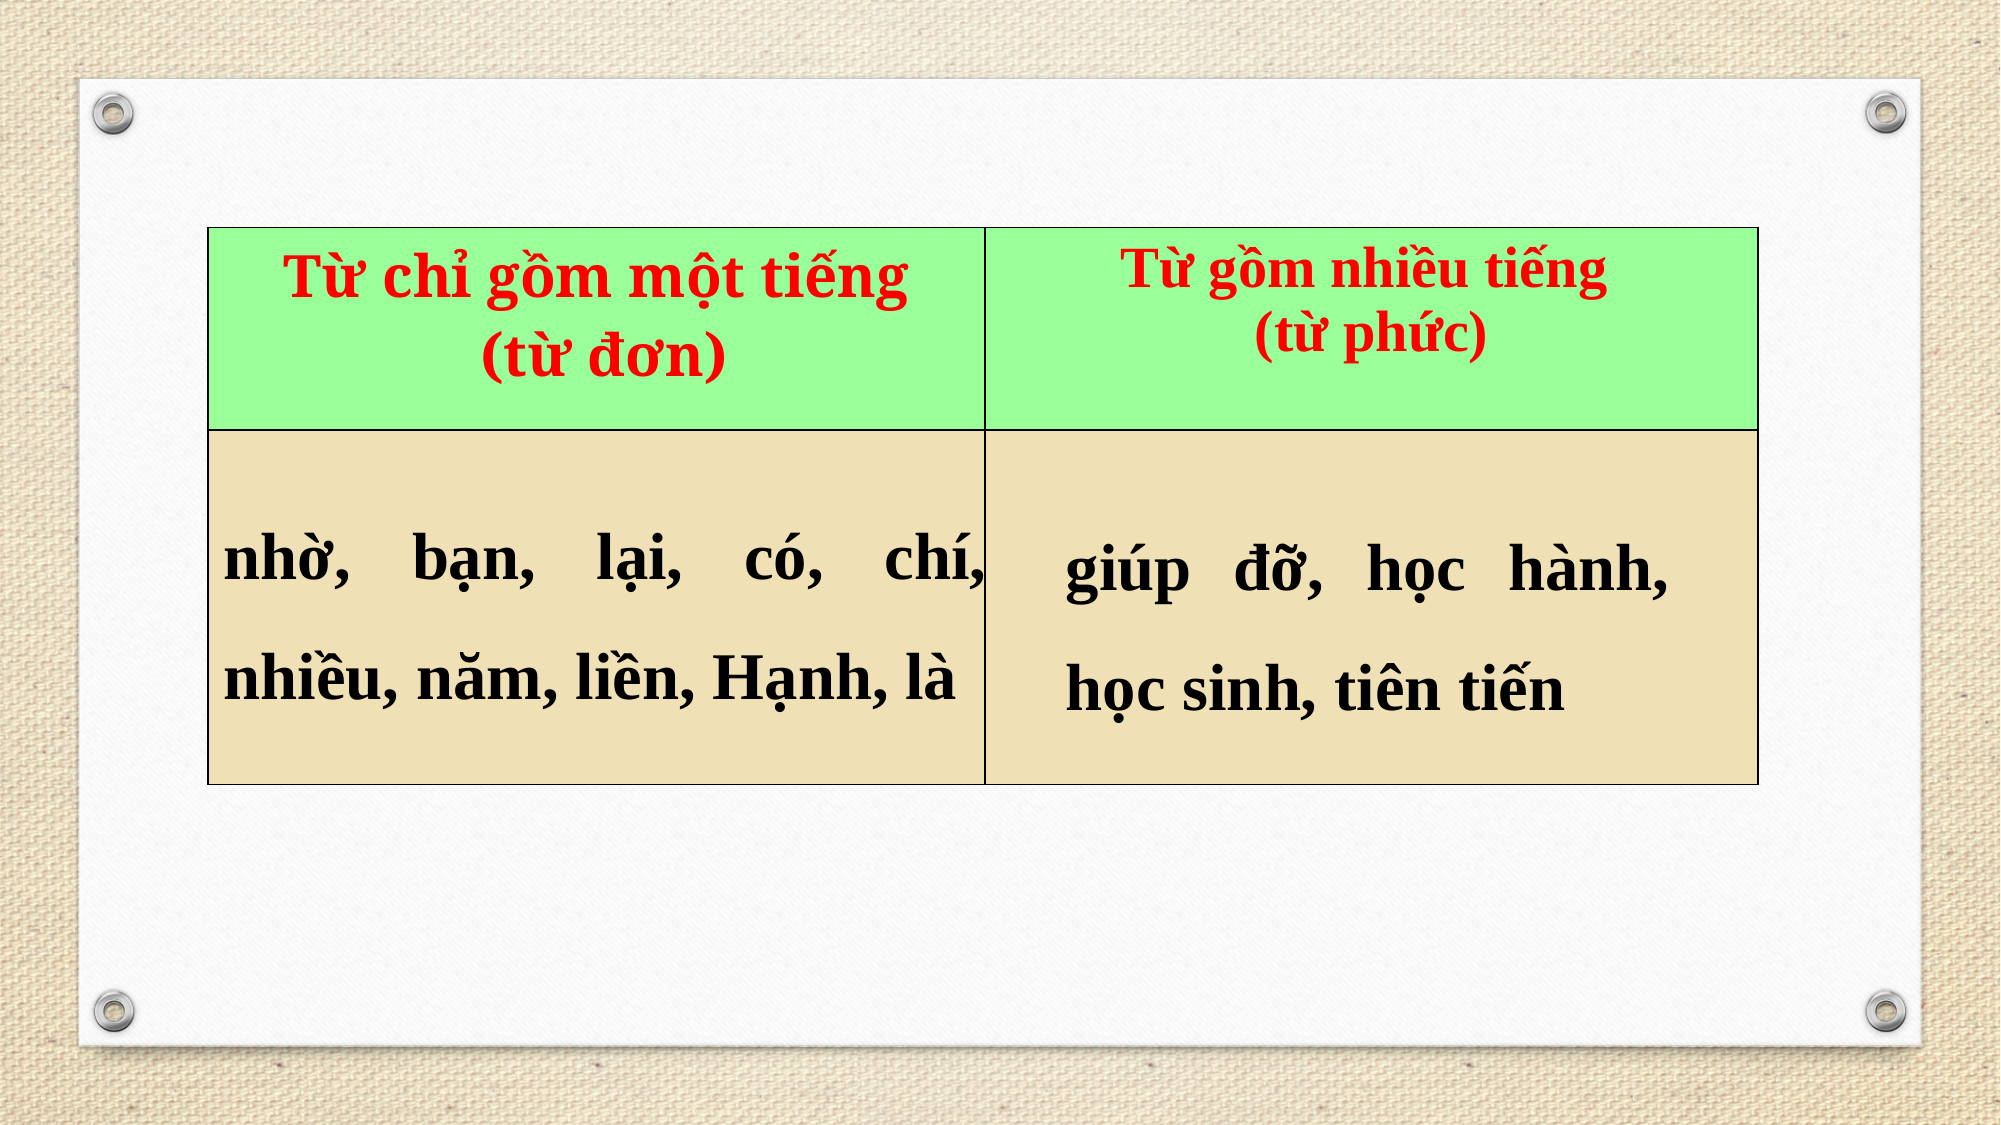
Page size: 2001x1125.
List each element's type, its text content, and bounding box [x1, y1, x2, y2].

text_box nhờ, bạn, lại, có, chí, nhiều, năm, liền, Hạnh, là [209, 465, 1003, 721]
table_cell [209, 431, 984, 465]
text_box giúp đỡ, học hành, học sinh, tiên tiến [1050, 475, 1685, 731]
table_cell [209, 721, 984, 784]
picture [0, 0, 2001, 1125]
table_header Từ chỉ gồm một tiếng (từ đơn) [209, 228, 984, 429]
table_cell [986, 431, 1757, 784]
table_header Từ gồm nhiều tiếng (từ phức) [986, 228, 1757, 429]
